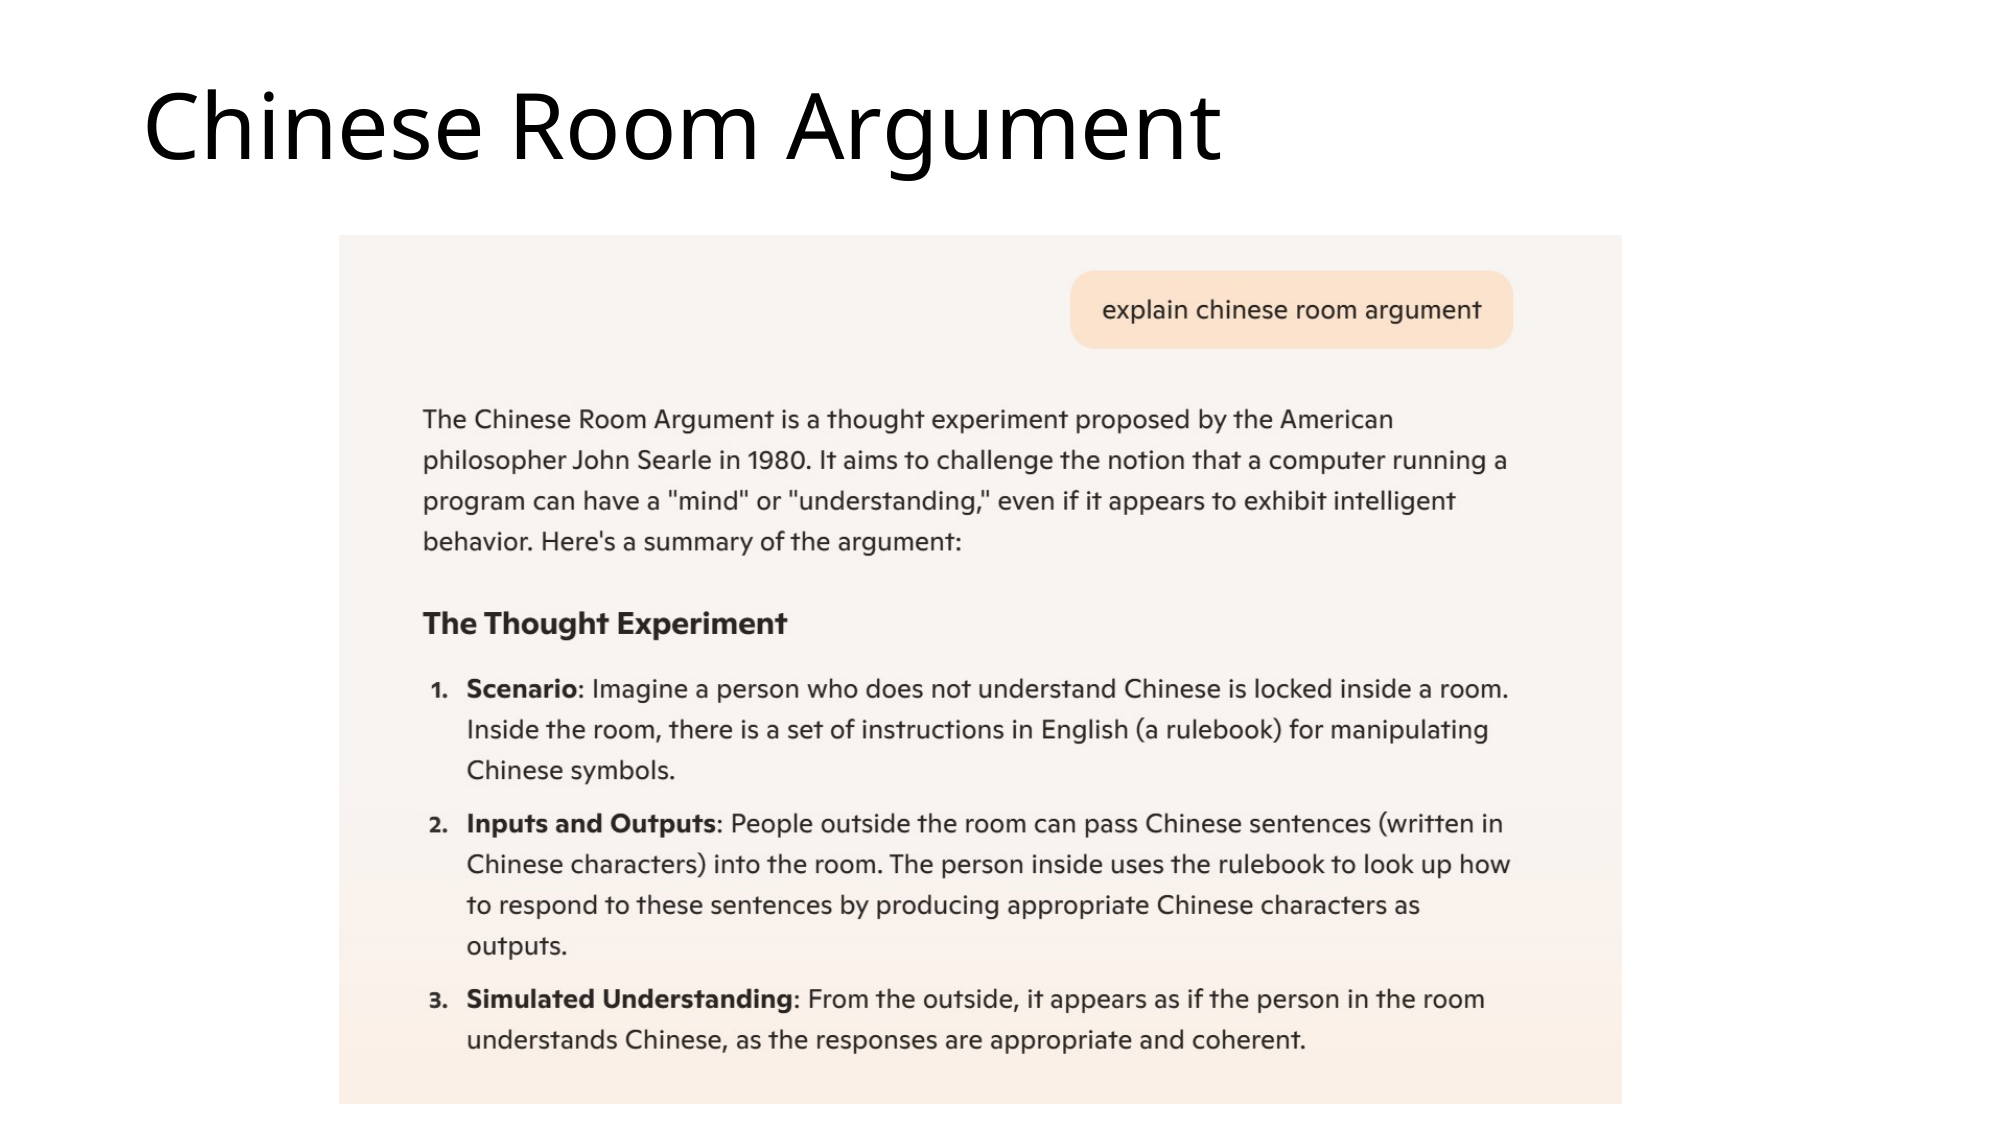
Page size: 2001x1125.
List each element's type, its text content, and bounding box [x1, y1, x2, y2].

title Chinese Room Argument [127, 21, 1853, 239]
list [339, 235, 1622, 1104]
